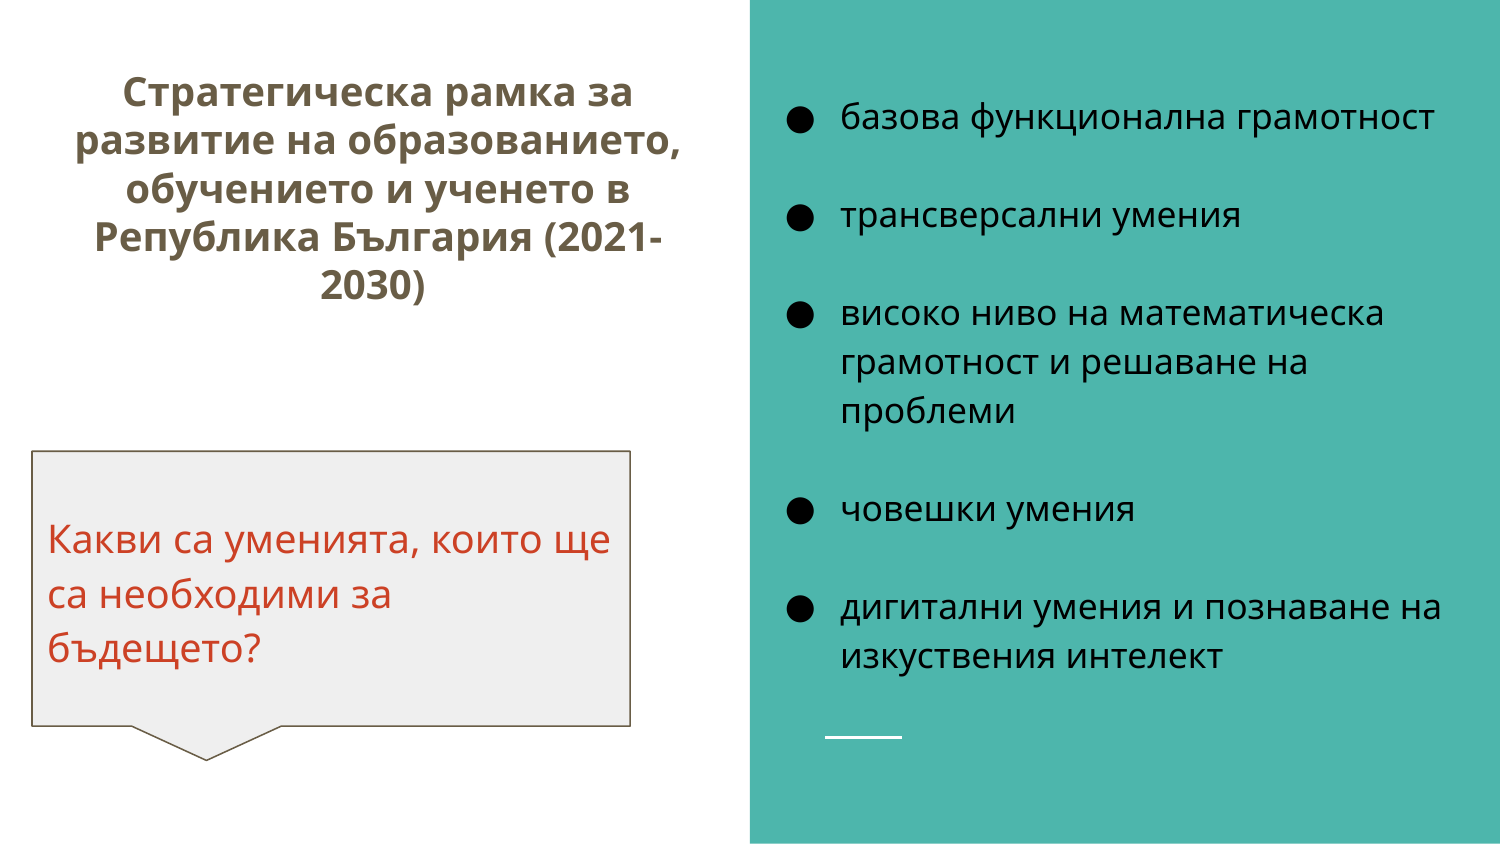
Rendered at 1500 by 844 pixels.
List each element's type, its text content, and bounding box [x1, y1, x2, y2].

list базова функционална грамотност трансверсални умения високо ниво на математическа грамотност и решаване на проблеми човешки умения дигитални умения и познаване на изкуствения интелект [750, 8, 1500, 755]
title Стратегическа рамка за развитие на образованието, обучението и ученето в Република България (2021-2030) [46, 47, 710, 323]
text_box Какви са уменията, които ще са необходими за бъдещето? [32, 451, 631, 761]
